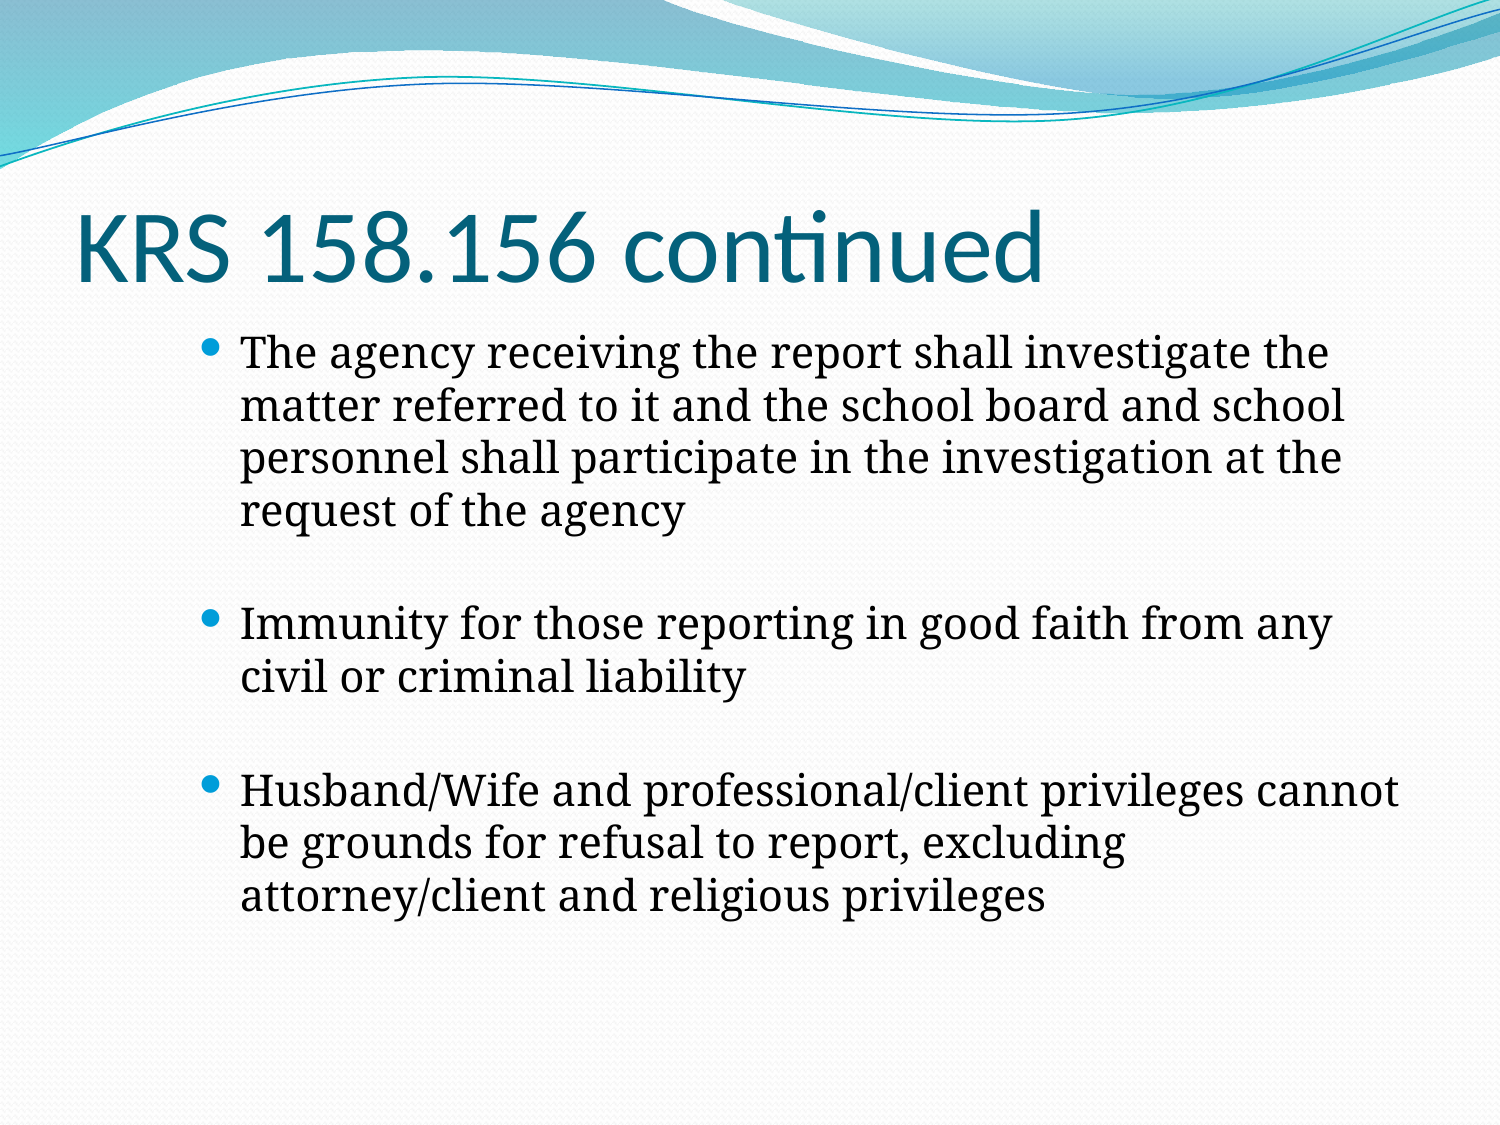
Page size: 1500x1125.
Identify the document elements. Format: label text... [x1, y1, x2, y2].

list The agency receiving the report shall investigate the matter referred to it and the school board and school personnel shall participate in the investigation at the request of the agency Immunity for those reporting in good faith from any civil or criminal liability Husband/Wife and professional/client privileges cannot be grounds for refusal to report, excluding attorney/client and religious privileges [75, 317, 1425, 1038]
title KRS 158.156 continued [75, 115, 1425, 303]
